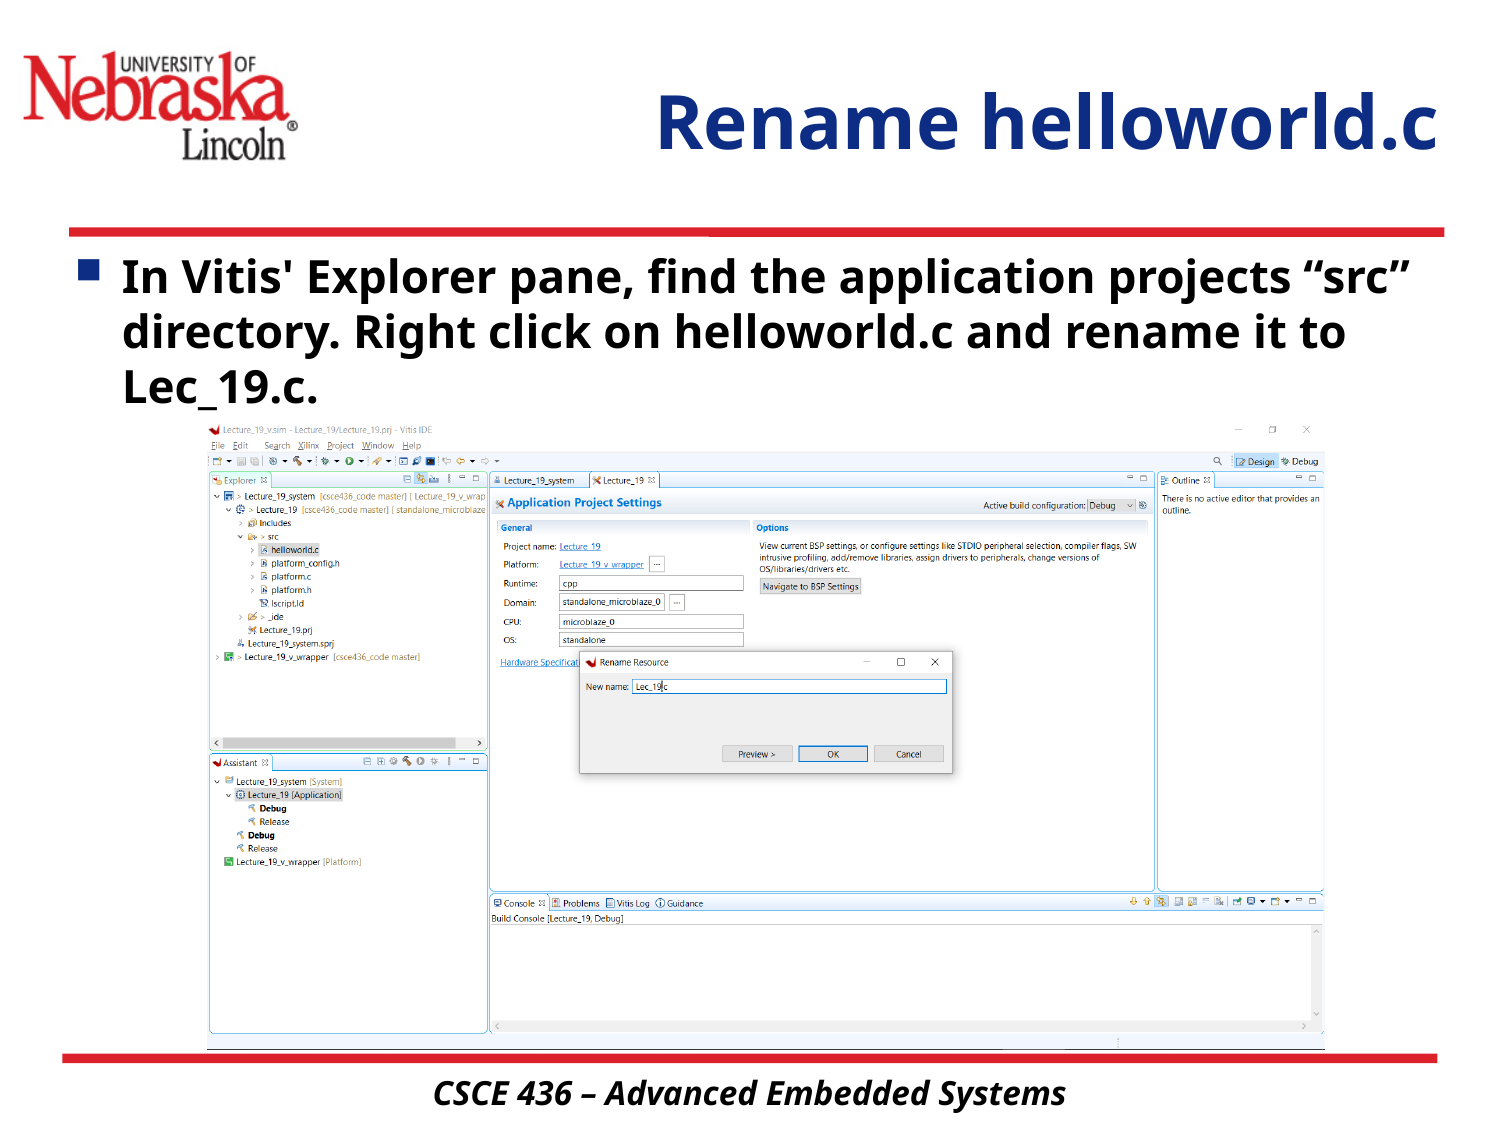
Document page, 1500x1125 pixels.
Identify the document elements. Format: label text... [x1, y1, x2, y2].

title Rename helloworld.c [299, 29, 1456, 211]
picture [207, 421, 1325, 1051]
picture [1, 32, 299, 181]
subtitle In Vitis' Explorer pane, find the application projects “src” directory. Right click on helloworld.c and rename it to Lec_19.c. [59, 239, 1441, 1051]
